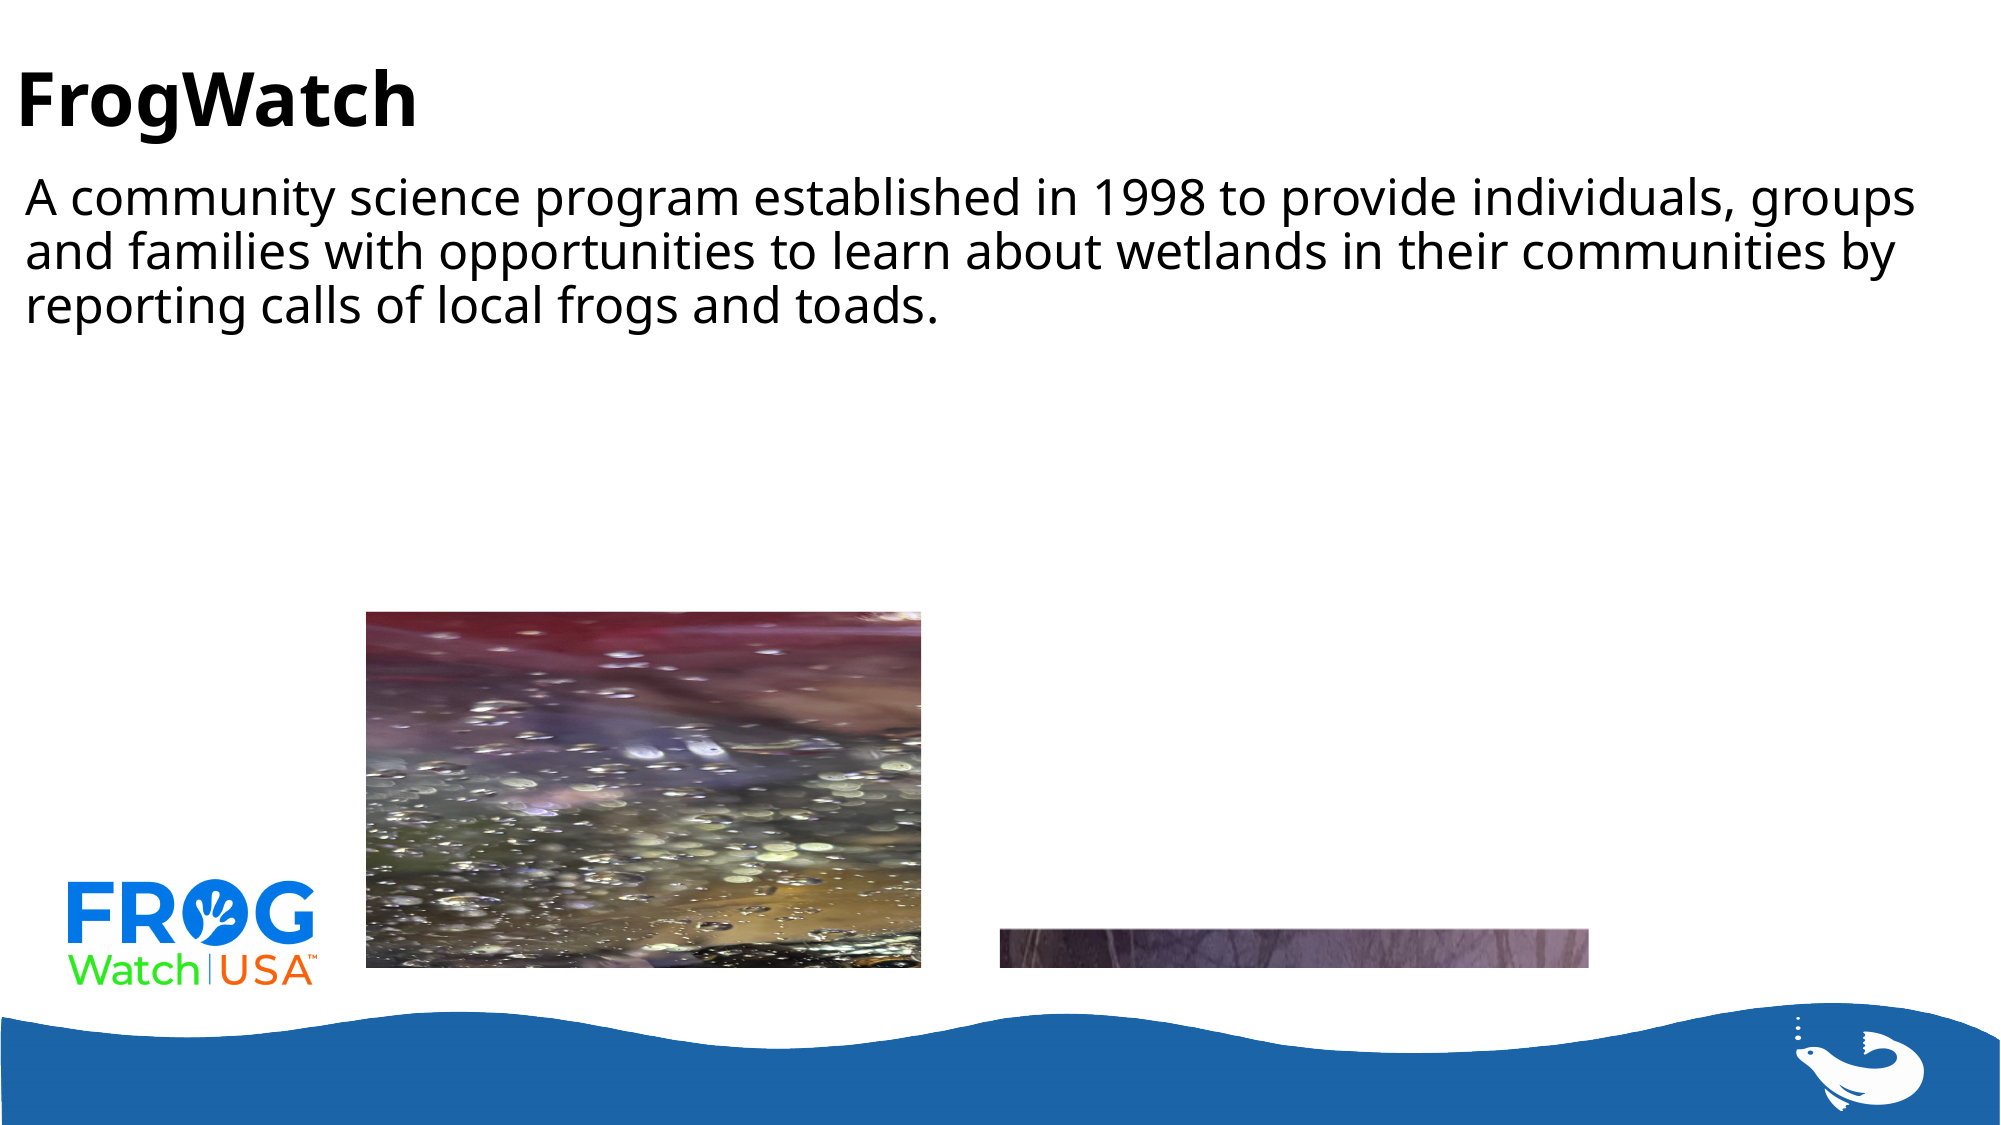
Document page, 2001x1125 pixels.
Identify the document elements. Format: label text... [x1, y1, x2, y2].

subtitle A community science program established in 1998 to provide individuals, groups and families with opportunities to learn about wetlands in their communities by reporting calls of local frogs and toads. [10, 164, 1935, 681]
picture [999, 480, 1590, 968]
picture [67, 878, 317, 985]
picture [0, 446, 2000, 1125]
title FrogWatch [0, 0, 476, 225]
